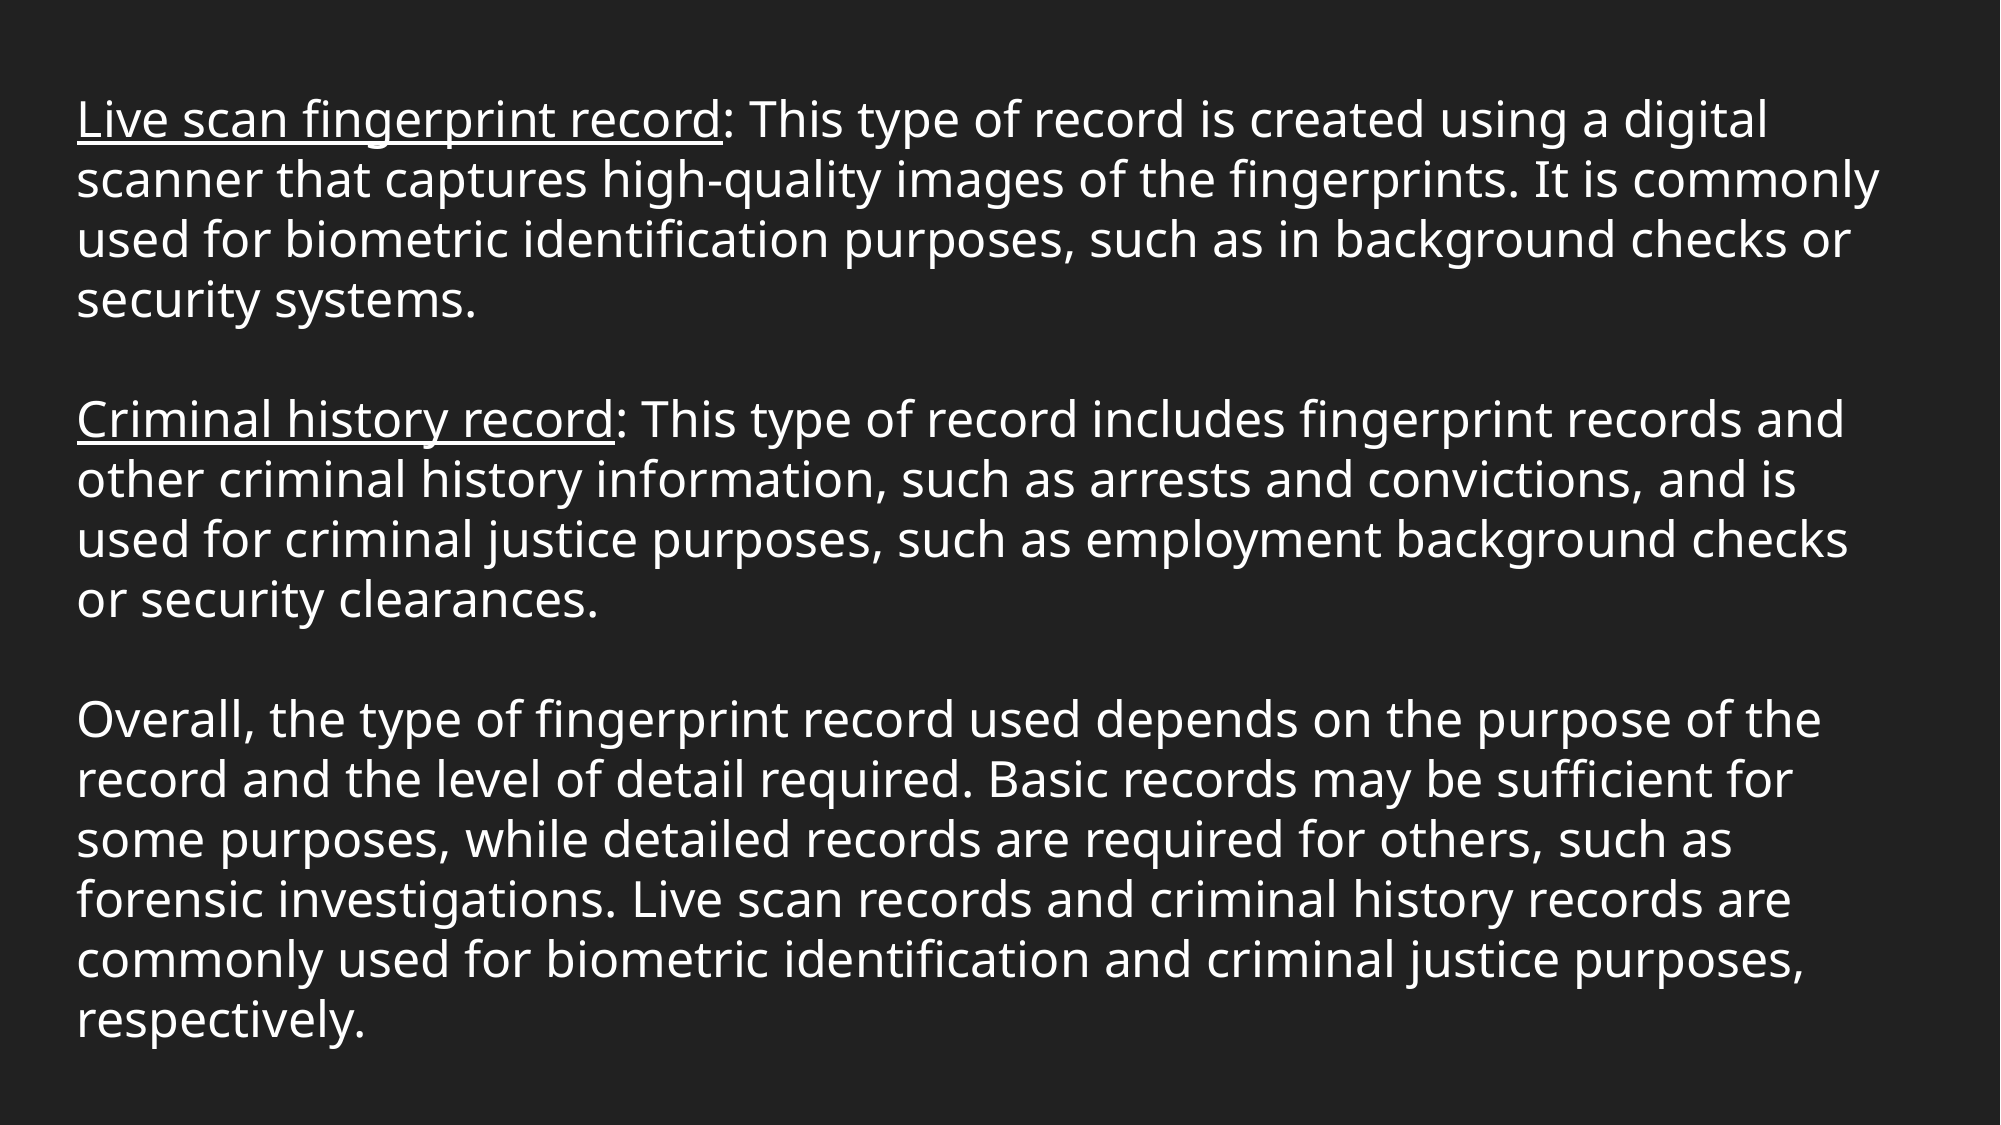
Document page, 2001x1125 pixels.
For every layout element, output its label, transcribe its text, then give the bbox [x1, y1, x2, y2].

text_box Live scan fingerprint record: This type of record is created using a digital scanner that captures high-quality images of the fingerprints. It is commonly used for biometric identification purposes, such as in background checks or security systems. Criminal history record: This type of record includes fingerprint records and other criminal history information, such as arrests and convictions, and is used for criminal justice purposes, such as employment background checks or security clearances. Overall, the type of fingerprint record used depends on the purpose of the record and the level of detail required. Basic records may be sufficient for some purposes, while detailed records are required for others, such as forensic investigations. Live scan records and criminal history records are commonly used for biometric identification and criminal justice purposes, respectively. [62, 79, 1929, 1115]
